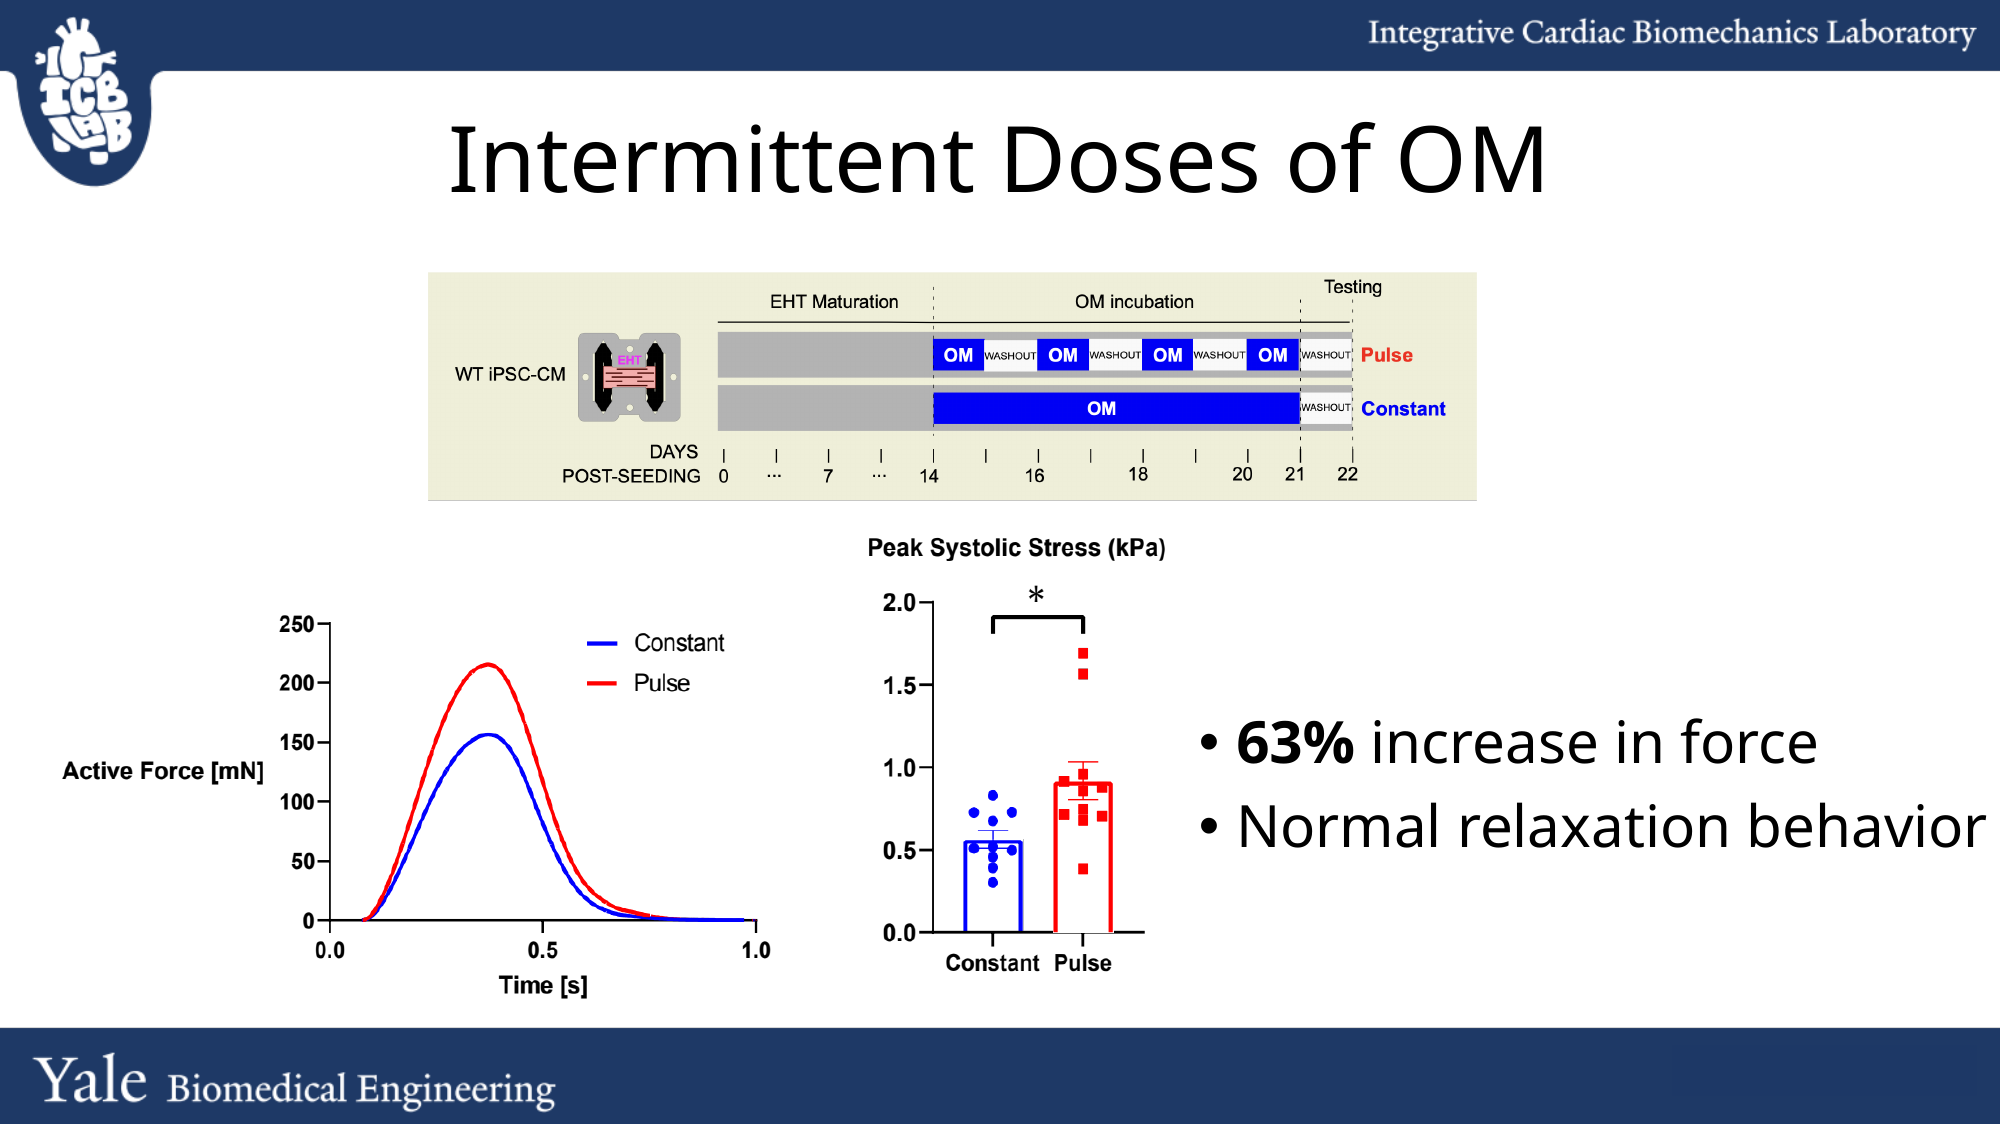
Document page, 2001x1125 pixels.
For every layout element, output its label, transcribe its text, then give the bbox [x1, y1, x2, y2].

title Intermittent Doses of OM [137, 54, 1863, 272]
picture [29, 269, 1712, 1002]
list 63% increase in force Normal relaxation behavior [1183, 705, 2000, 1080]
